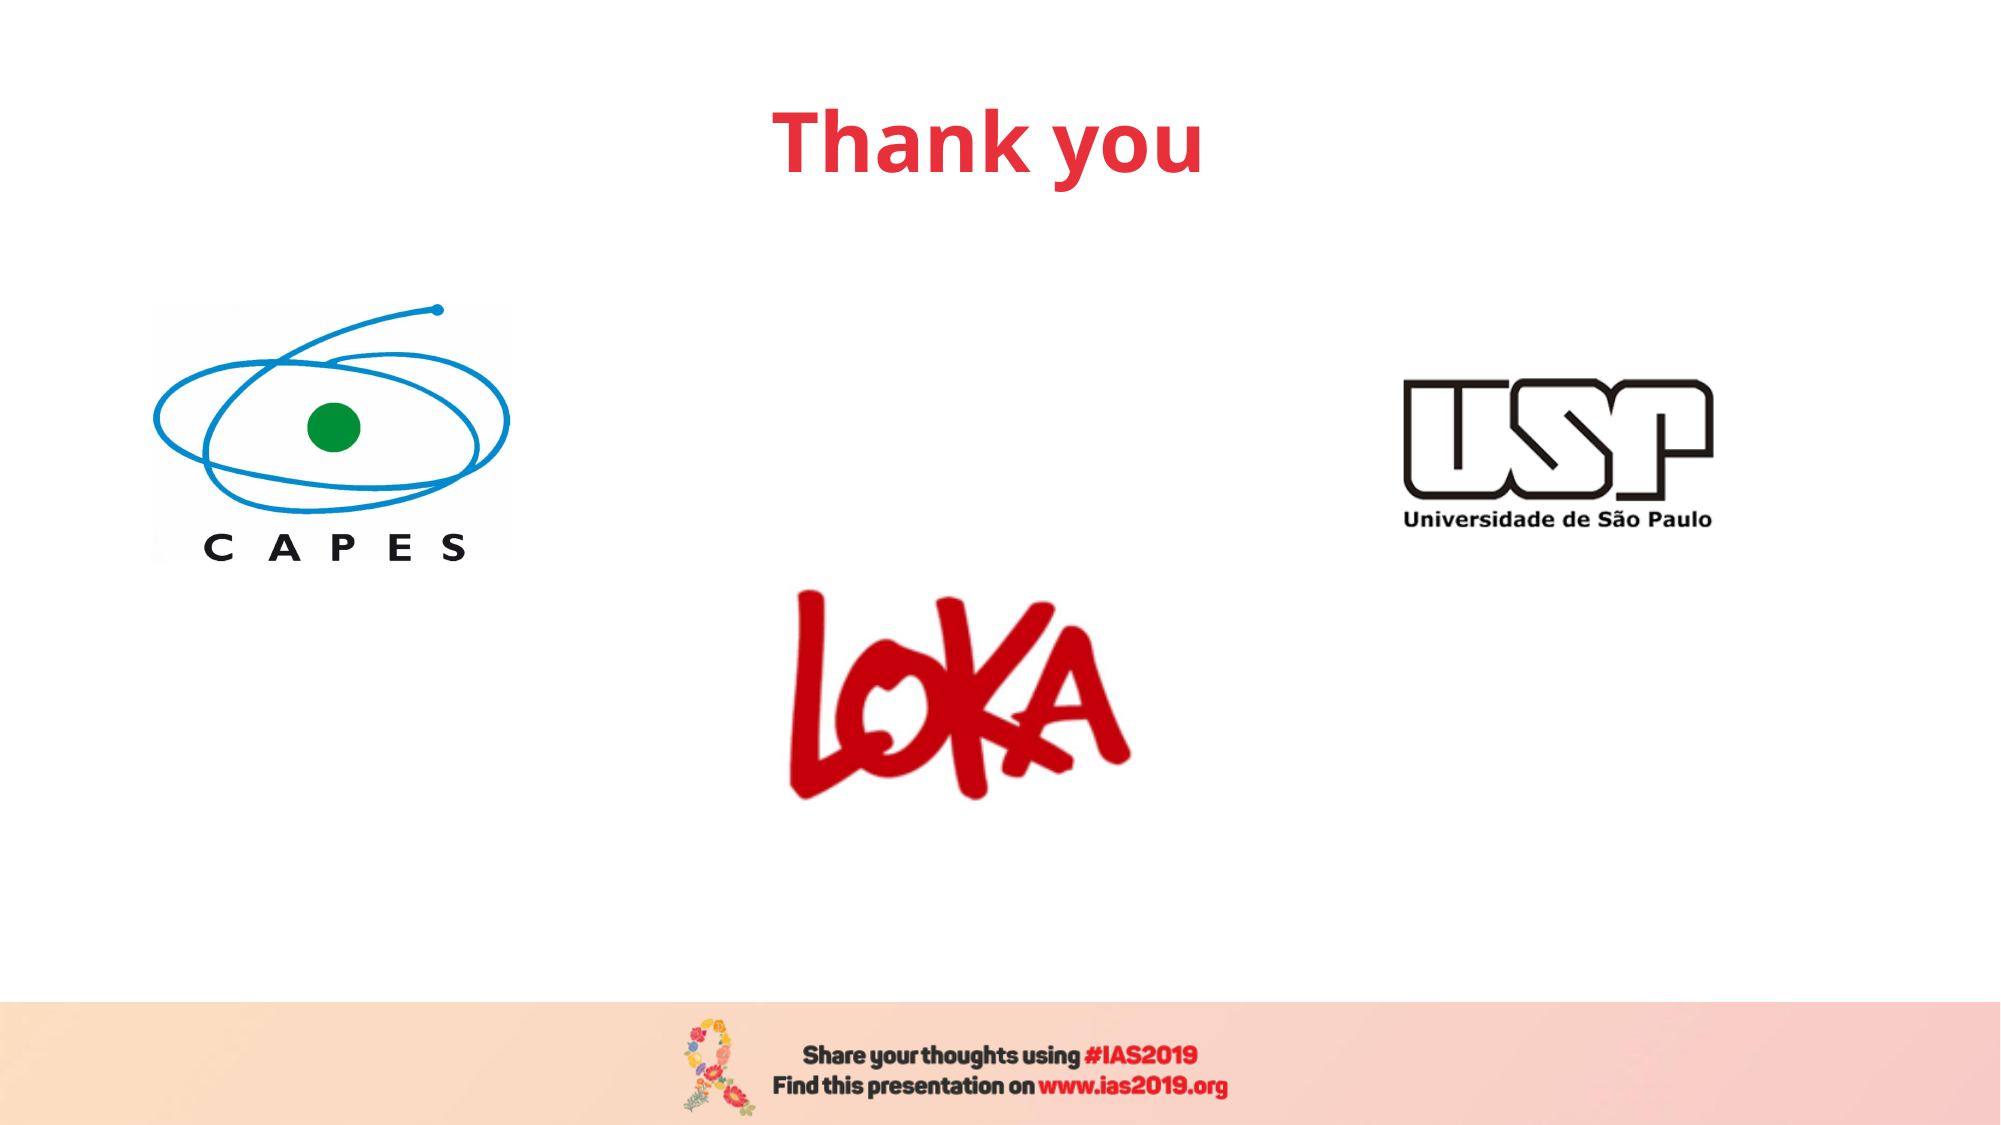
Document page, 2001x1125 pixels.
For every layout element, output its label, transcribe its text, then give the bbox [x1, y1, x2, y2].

picture [151, 302, 512, 563]
picture [778, 512, 1139, 873]
picture [1377, 318, 1738, 589]
title Thank you [99, 45, 1900, 233]
picture [0, 1002, 2001, 1125]
